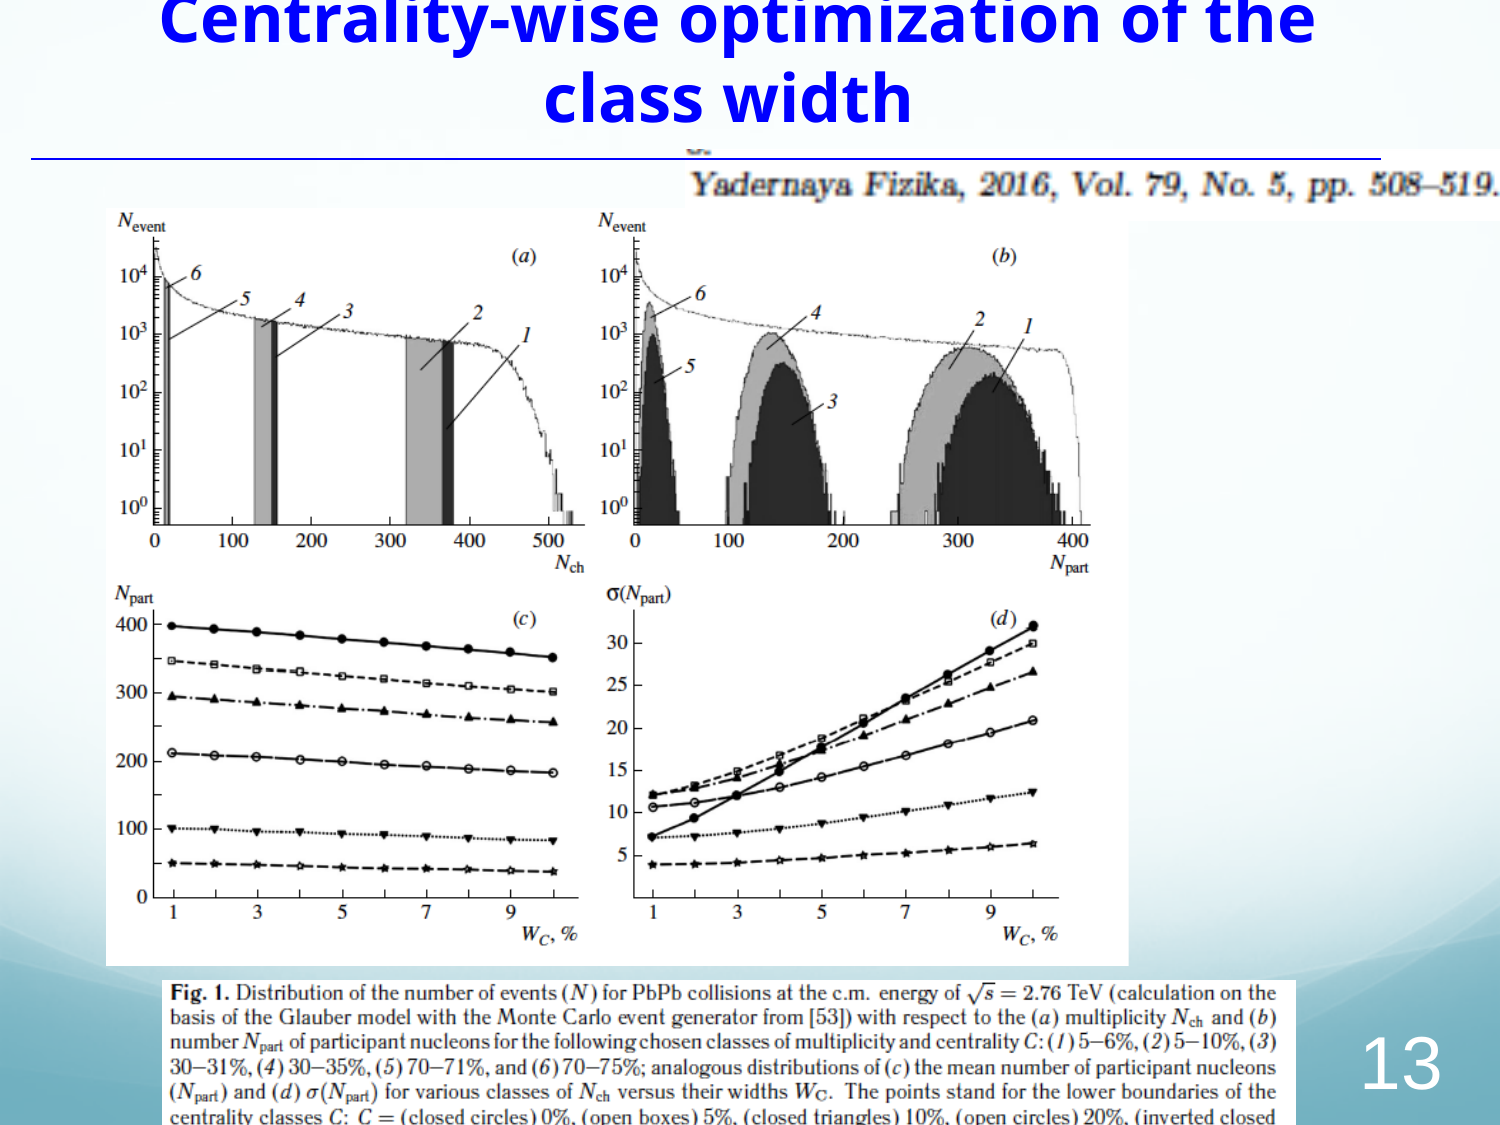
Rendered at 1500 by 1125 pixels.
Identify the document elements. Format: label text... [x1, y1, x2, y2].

title Centrality-wise optimization of the class width [66, 17, 1410, 144]
picture [161, 979, 1297, 1125]
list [105, 207, 1130, 991]
picture [684, 149, 1500, 222]
slide_number 13 [1315, 1029, 1459, 1090]
